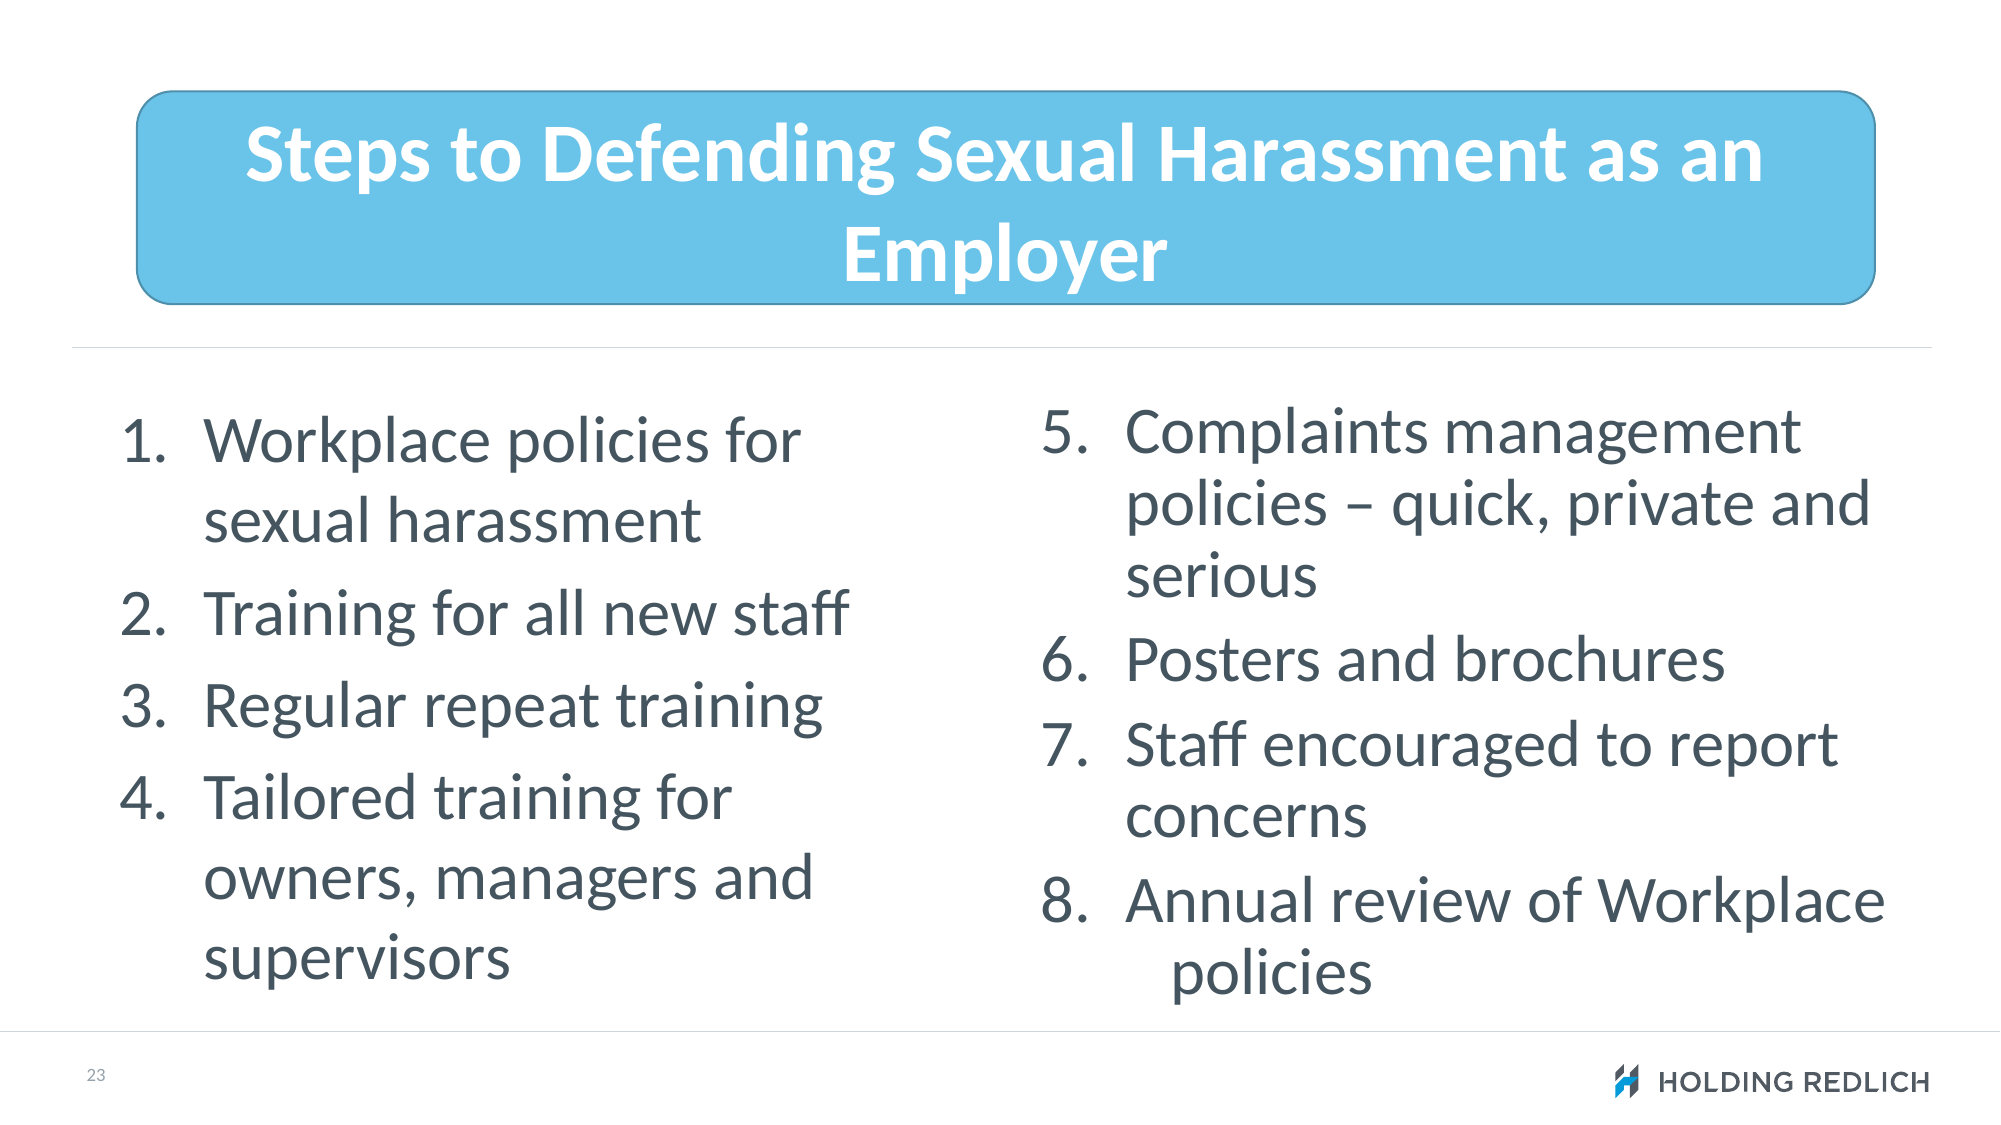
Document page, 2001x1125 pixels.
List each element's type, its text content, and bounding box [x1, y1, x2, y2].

text_box Complaints management policies – quick, private and serious Posters and brochures Staff encouraged to report concerns Annual review of Workplace policies [1025, 388, 1905, 1039]
slide_number 23 [71, 1055, 137, 1094]
text_box Steps to Defending Sexual Harassment as an Employer [135, 90, 1876, 306]
list Workplace policies for sexual harassment Training for all new staff Regular repeat training Tailored training for owners, managers and supervisors [104, 388, 967, 618]
